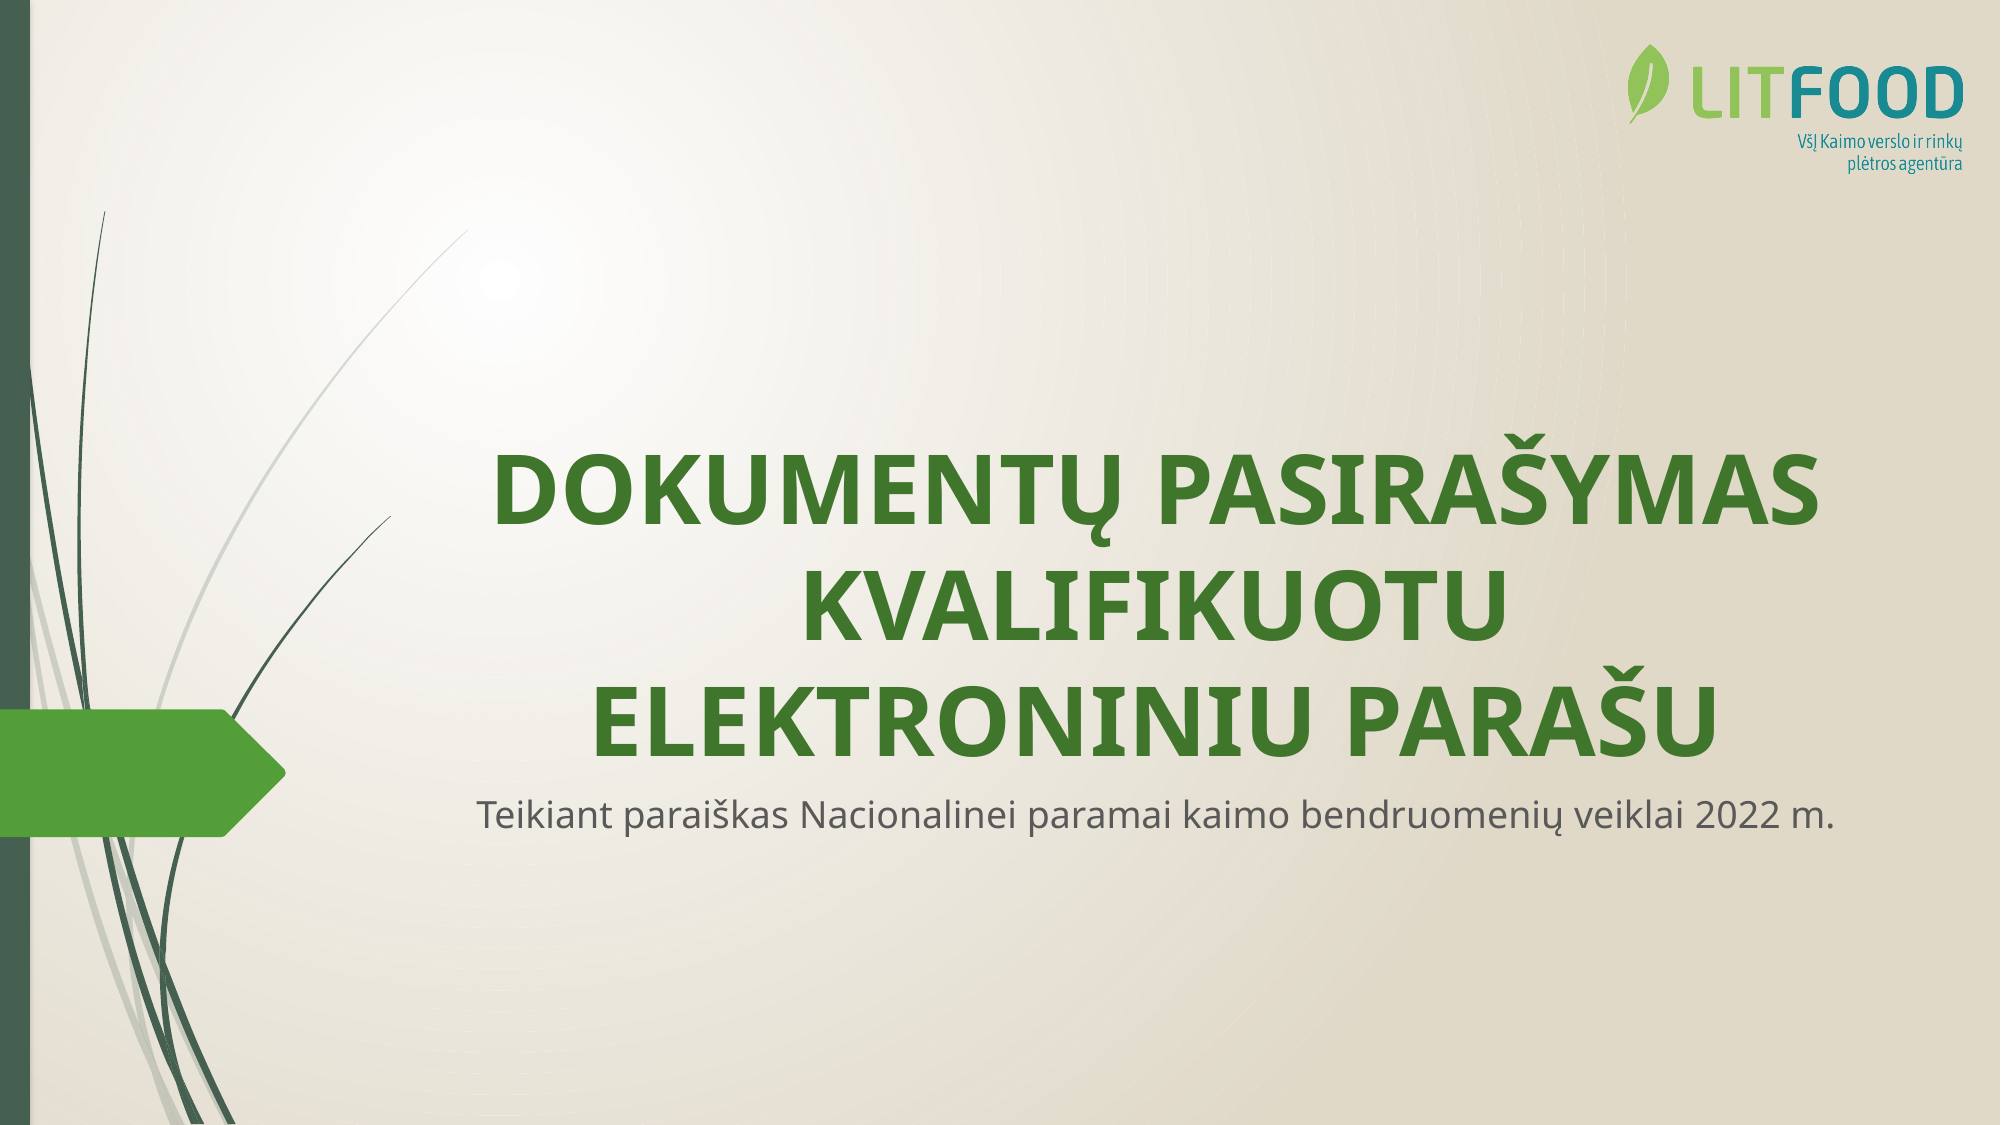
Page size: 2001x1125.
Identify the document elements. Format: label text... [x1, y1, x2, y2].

picture [1615, 37, 1974, 180]
subtitle Teikiant paraiškas Nacionalinei paramai kaimo bendruomenių veiklai 2022 m. [424, 783, 1888, 969]
title DOKUMENTŲ PASIRAŠYMAS KVALIFIKUOTU ELEKTRONINIU PARAŠU [424, 412, 1888, 783]
